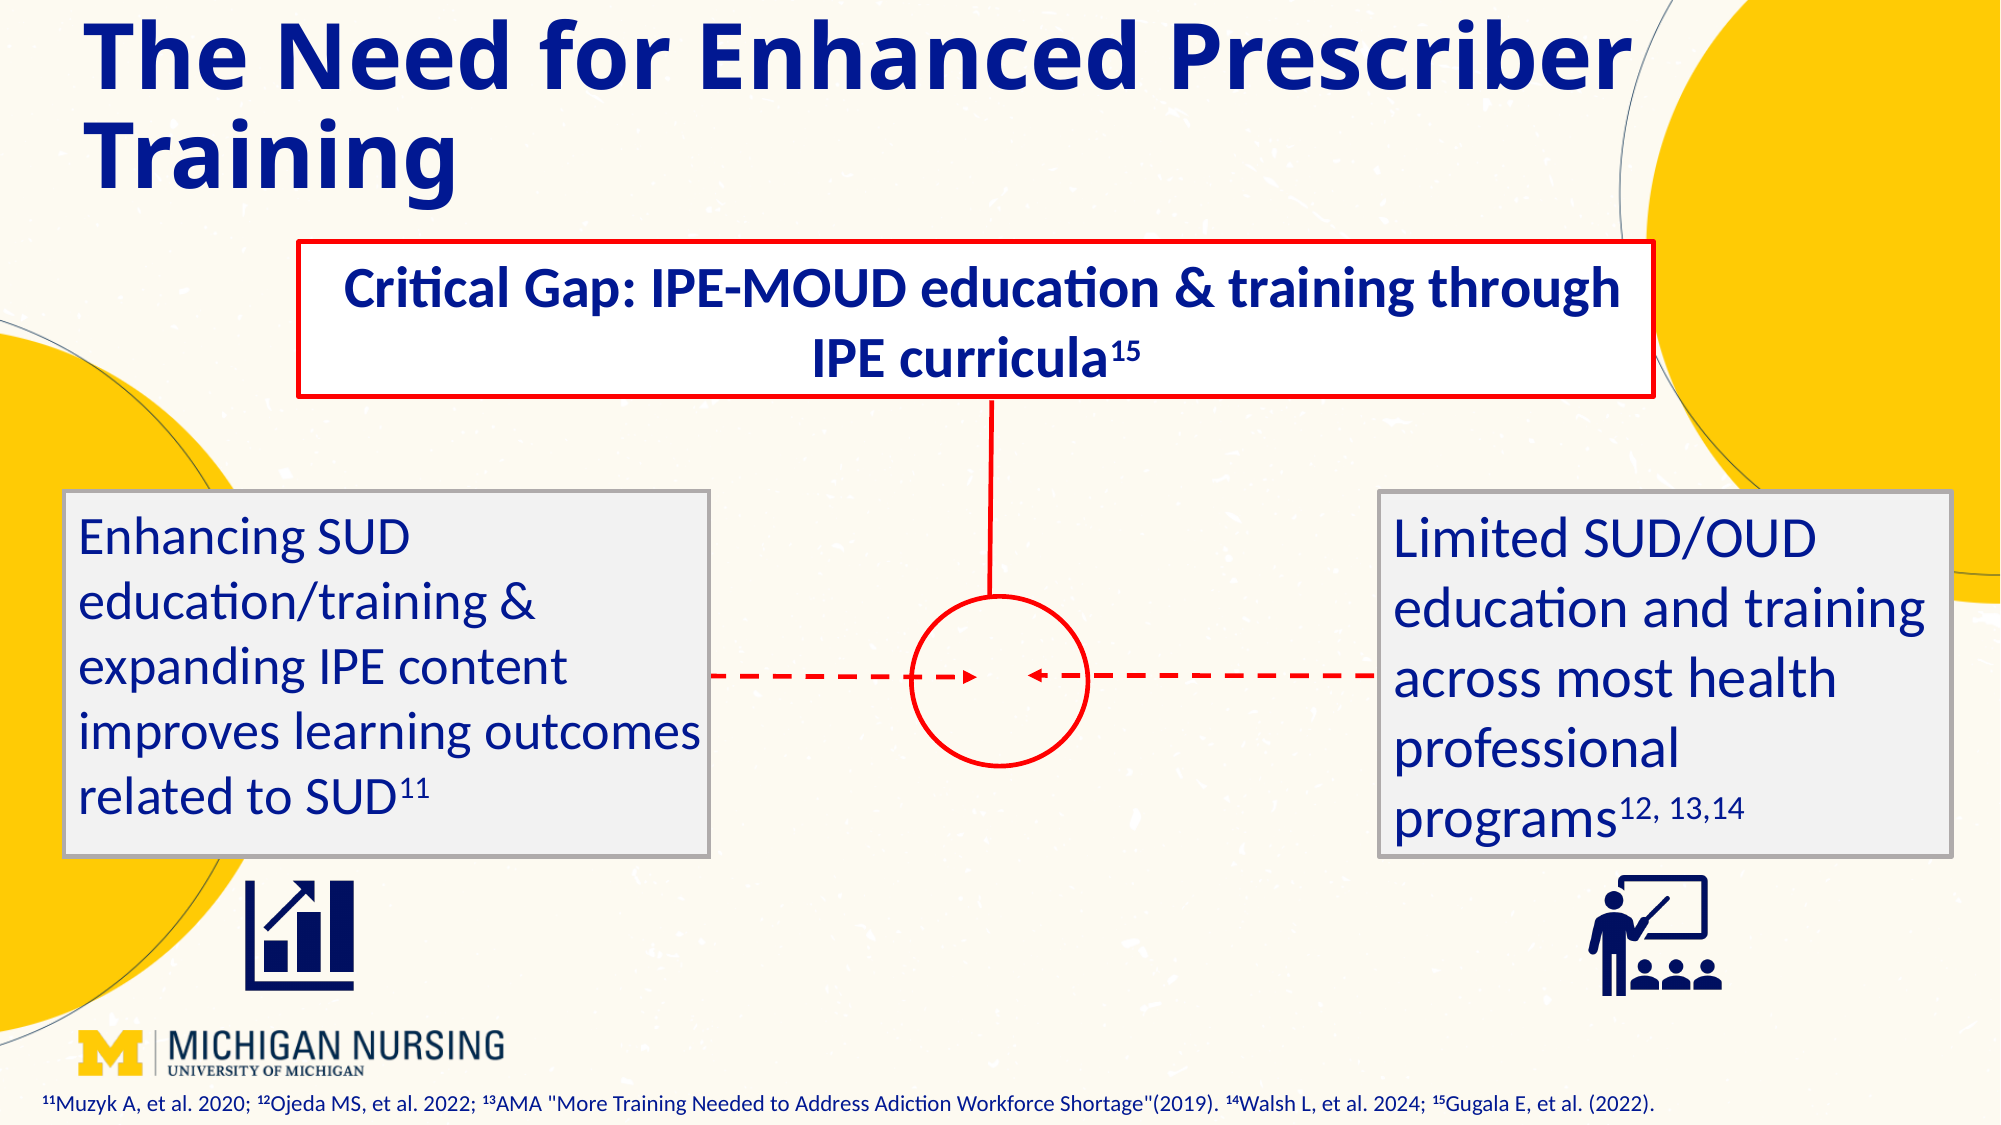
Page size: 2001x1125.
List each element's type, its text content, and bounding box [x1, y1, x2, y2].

text_box [910, 596, 1090, 768]
text_box 11Muzyk A, et al. 2020; 12Ojeda MS, et al. 2022; 13AMA "More Training Needed to Address Adiction Workforce Shortage"(2019). 14Walsh L, et al. 2024; 15Gugala E, et al. (2022). [27, 1081, 2000, 1124]
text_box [1378, 491, 1952, 1010]
title The Need for Enhanced Prescriber Training [67, 0, 1730, 219]
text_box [298, 241, 1654, 596]
picture [0, 0, 2001, 1125]
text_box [63, 490, 752, 1011]
